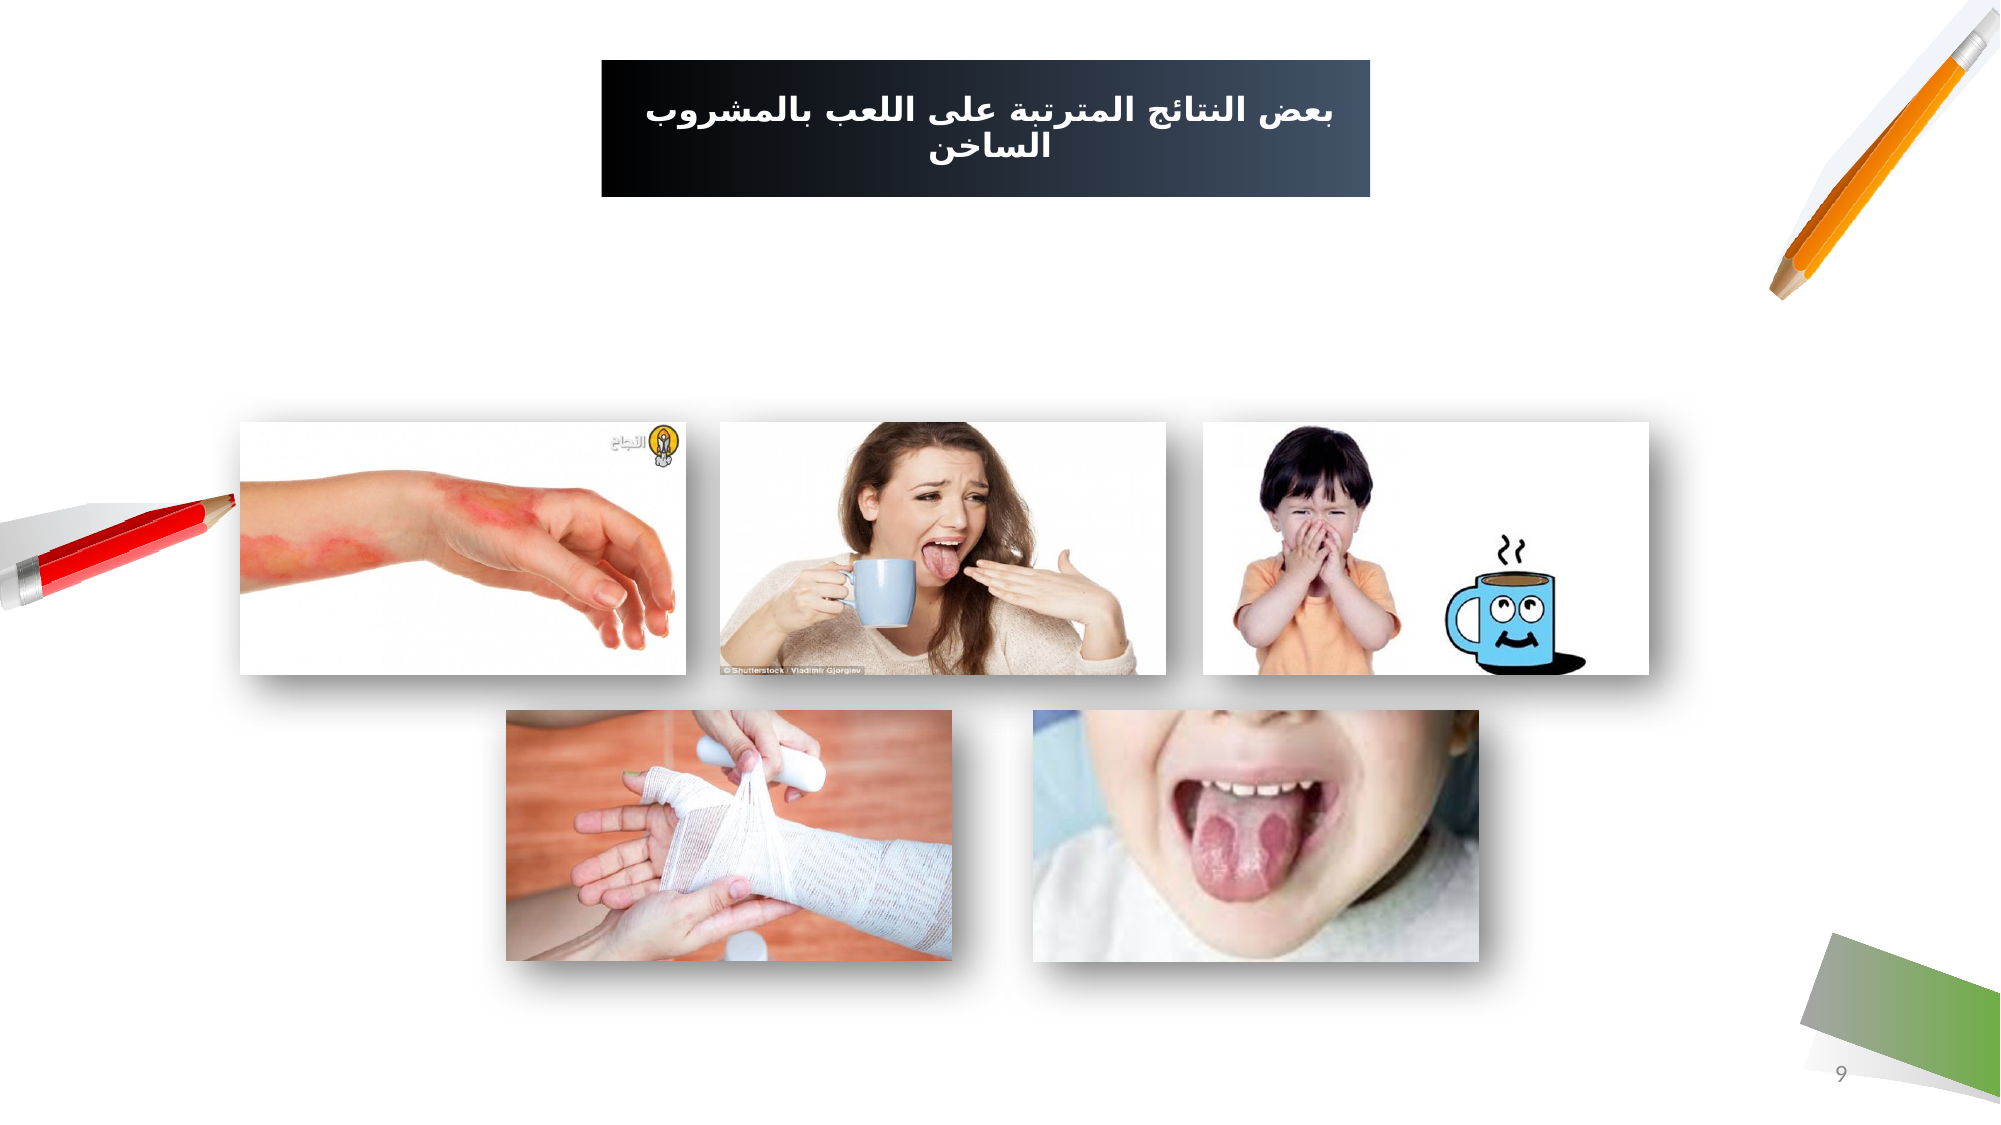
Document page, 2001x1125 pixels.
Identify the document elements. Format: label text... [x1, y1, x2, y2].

picture [506, 710, 952, 961]
title بعض النتائج المترتبة على اللعب بالمشروب الساخن [601, 60, 1371, 197]
picture [720, 422, 1166, 675]
slide_number 9 [1412, 1042, 1863, 1103]
picture [1033, 710, 1479, 962]
picture [1203, 422, 1649, 675]
picture [1755, 0, 2000, 322]
picture [0, 422, 686, 675]
